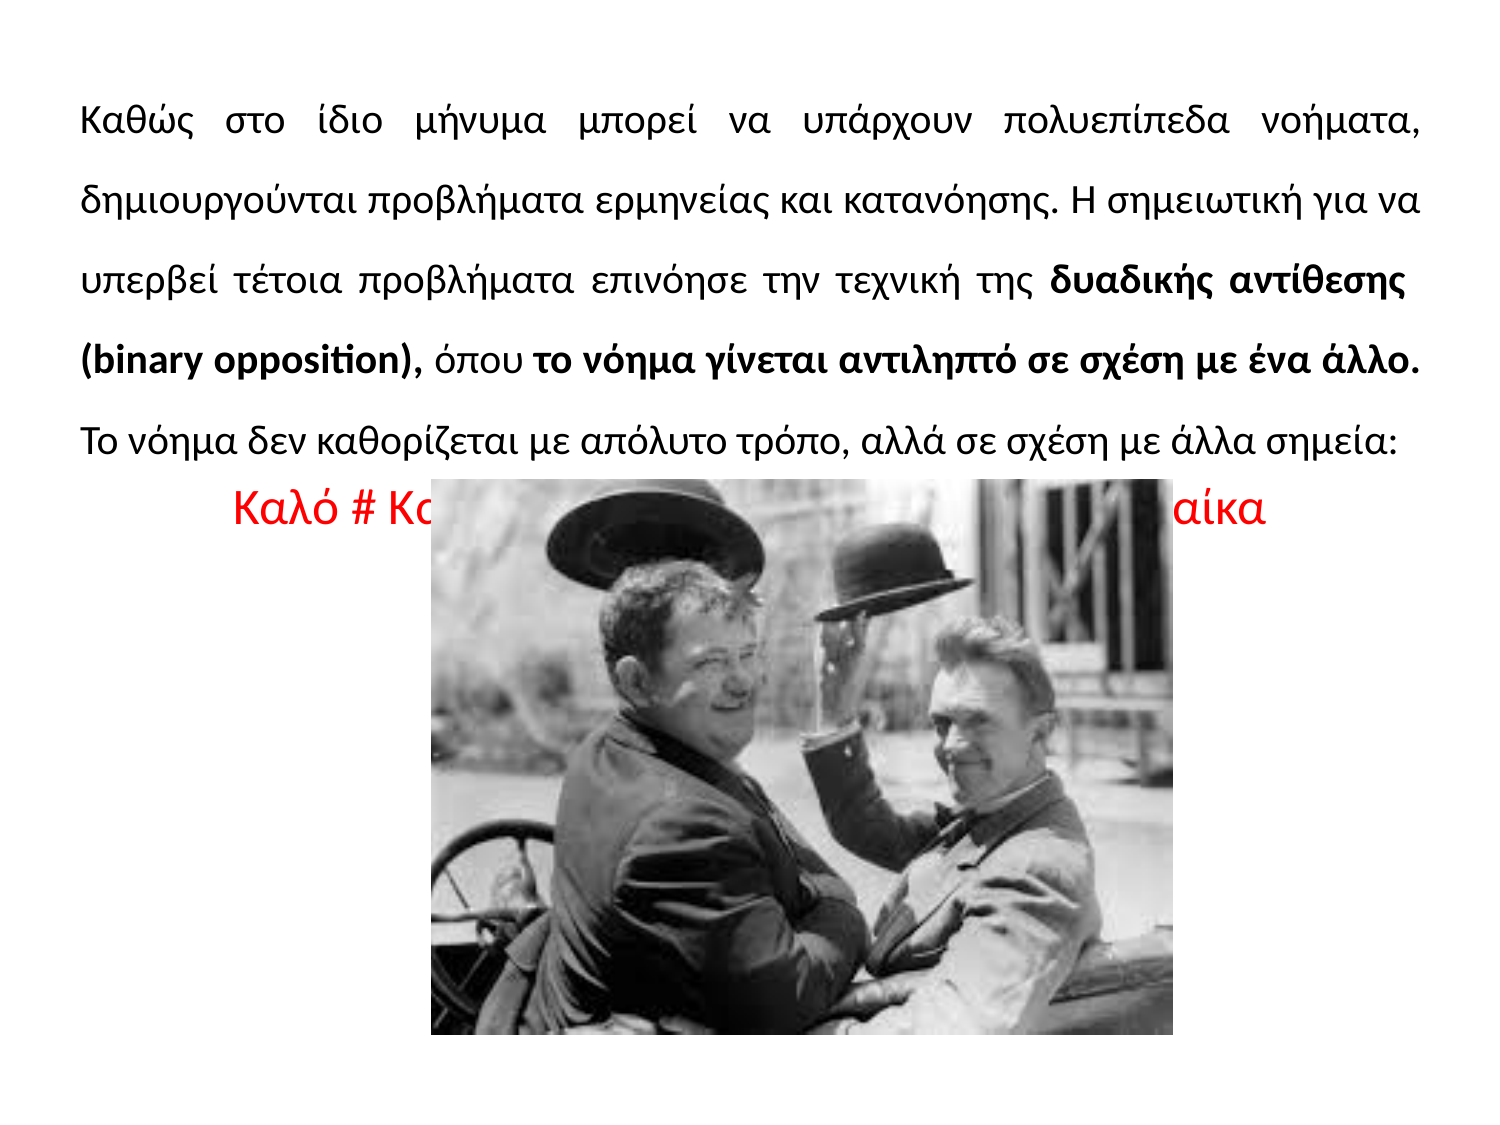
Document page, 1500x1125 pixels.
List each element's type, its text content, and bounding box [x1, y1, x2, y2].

list Καθώς στο ίδιο μήνυμα μπορεί να υπάρχουν πολυεπίπεδα νοήματα, δημιουργούνται προβλήματα ερμηνείας και κατανόησης. Η σημειωτική για να υπερβεί τέτοια προβλήματα επινόησε την τεχνική της δυαδικής αντίθεσης (binary opposition), όπου το νόημα γίνεται αντιληπτό σε σχέση με ένα άλλο. Το νόημα δεν καθορίζεται με απόλυτο τρόπο, αλλά σε σχέση με άλλα σημεία: Καλό # Κακό Άσπρο # Μαύρο Άνδρας # Γυναίκα [64, 54, 1437, 551]
picture [430, 479, 1173, 1036]
